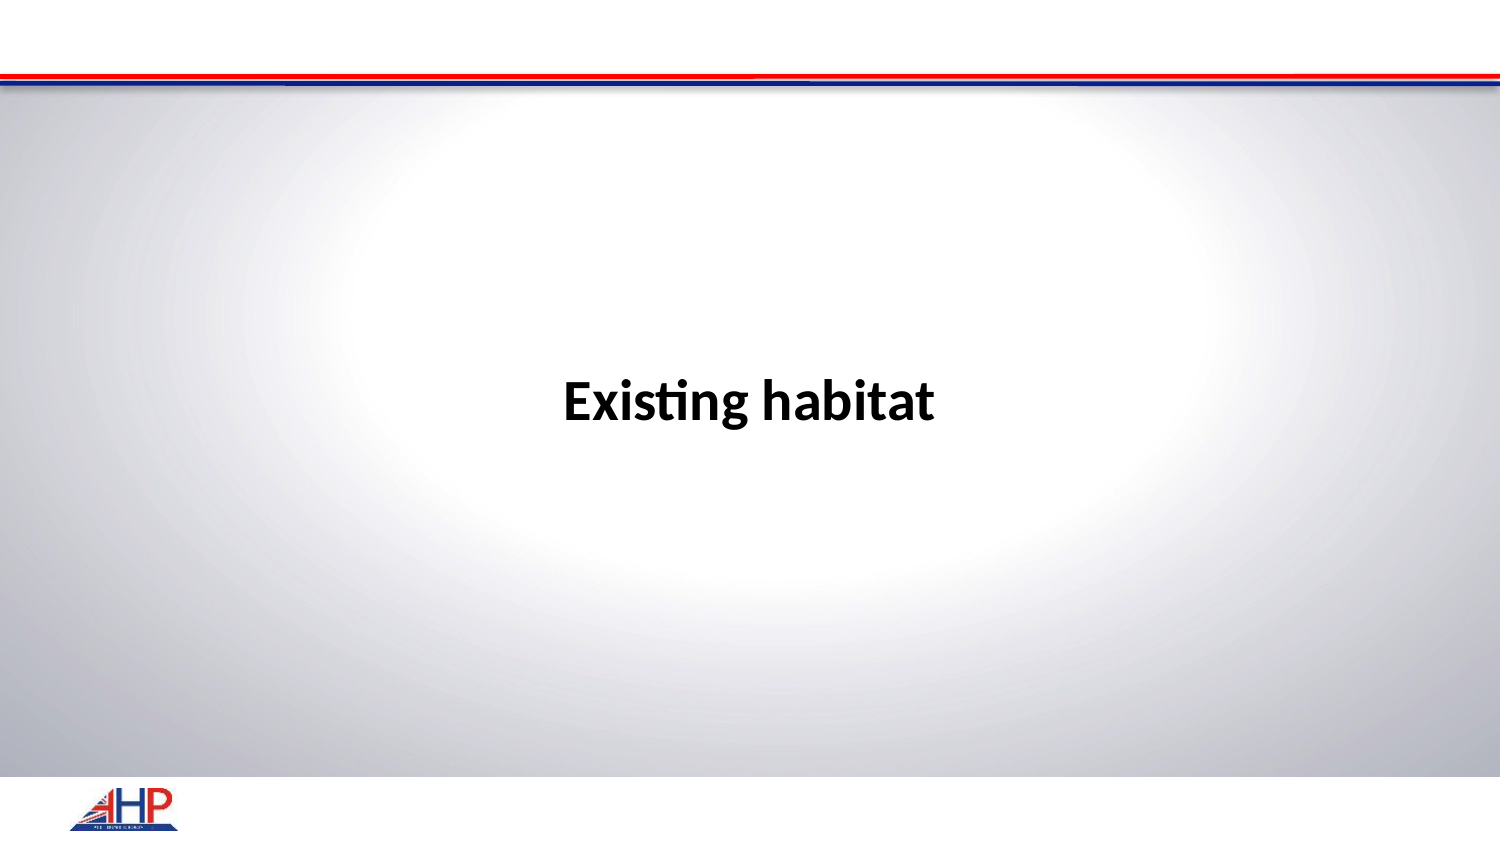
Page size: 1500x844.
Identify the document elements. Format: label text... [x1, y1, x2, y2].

picture [0, 86, 1500, 777]
picture [69, 788, 178, 831]
title Existing habitat [86, 358, 1414, 435]
